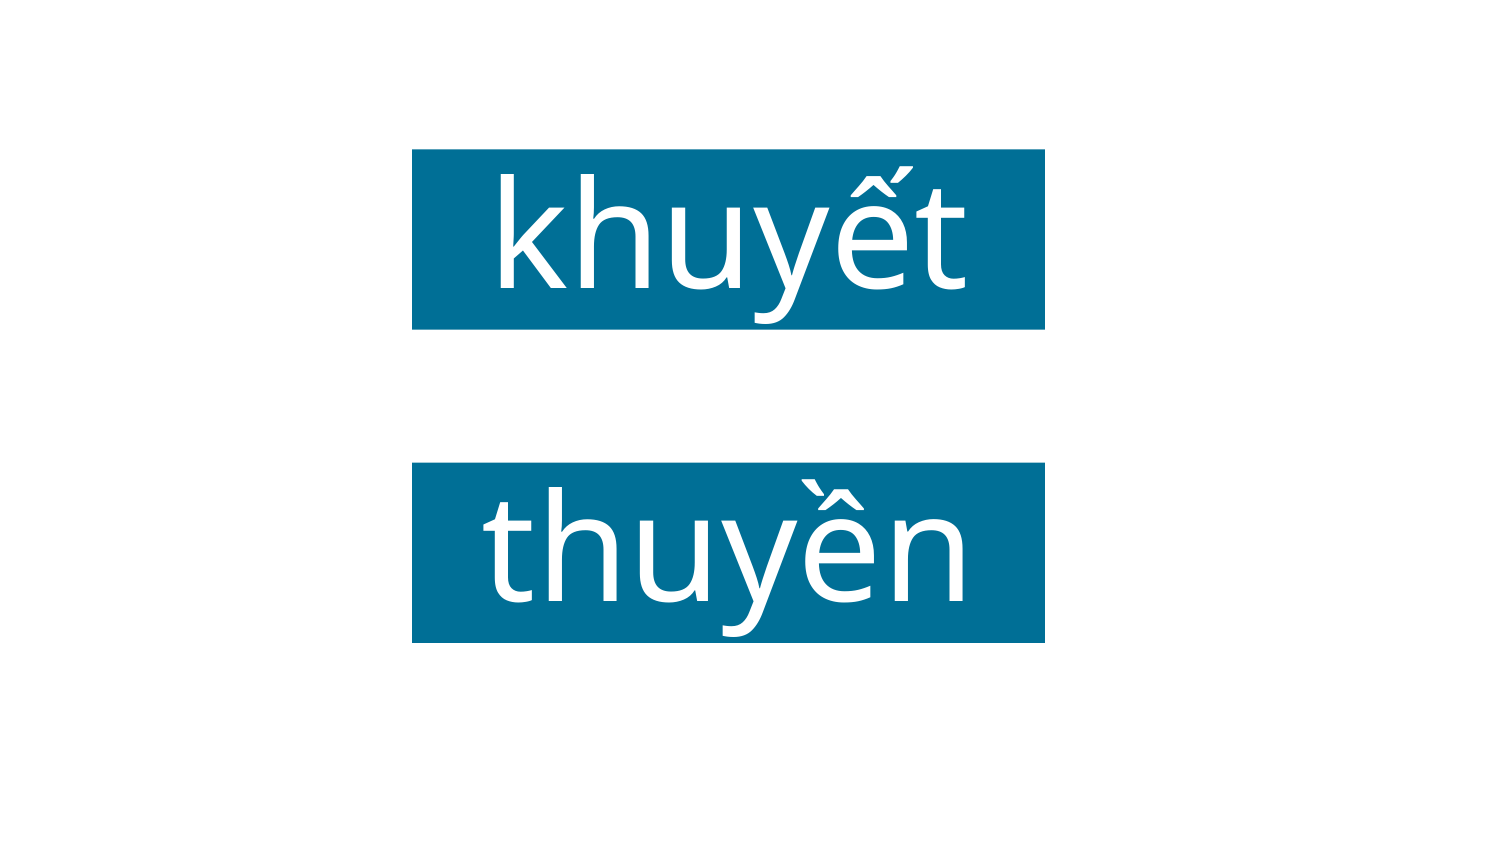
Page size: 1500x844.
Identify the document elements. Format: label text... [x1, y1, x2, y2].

text_box khuyết [412, 149, 1045, 330]
text_box thuyền [412, 462, 1045, 643]
